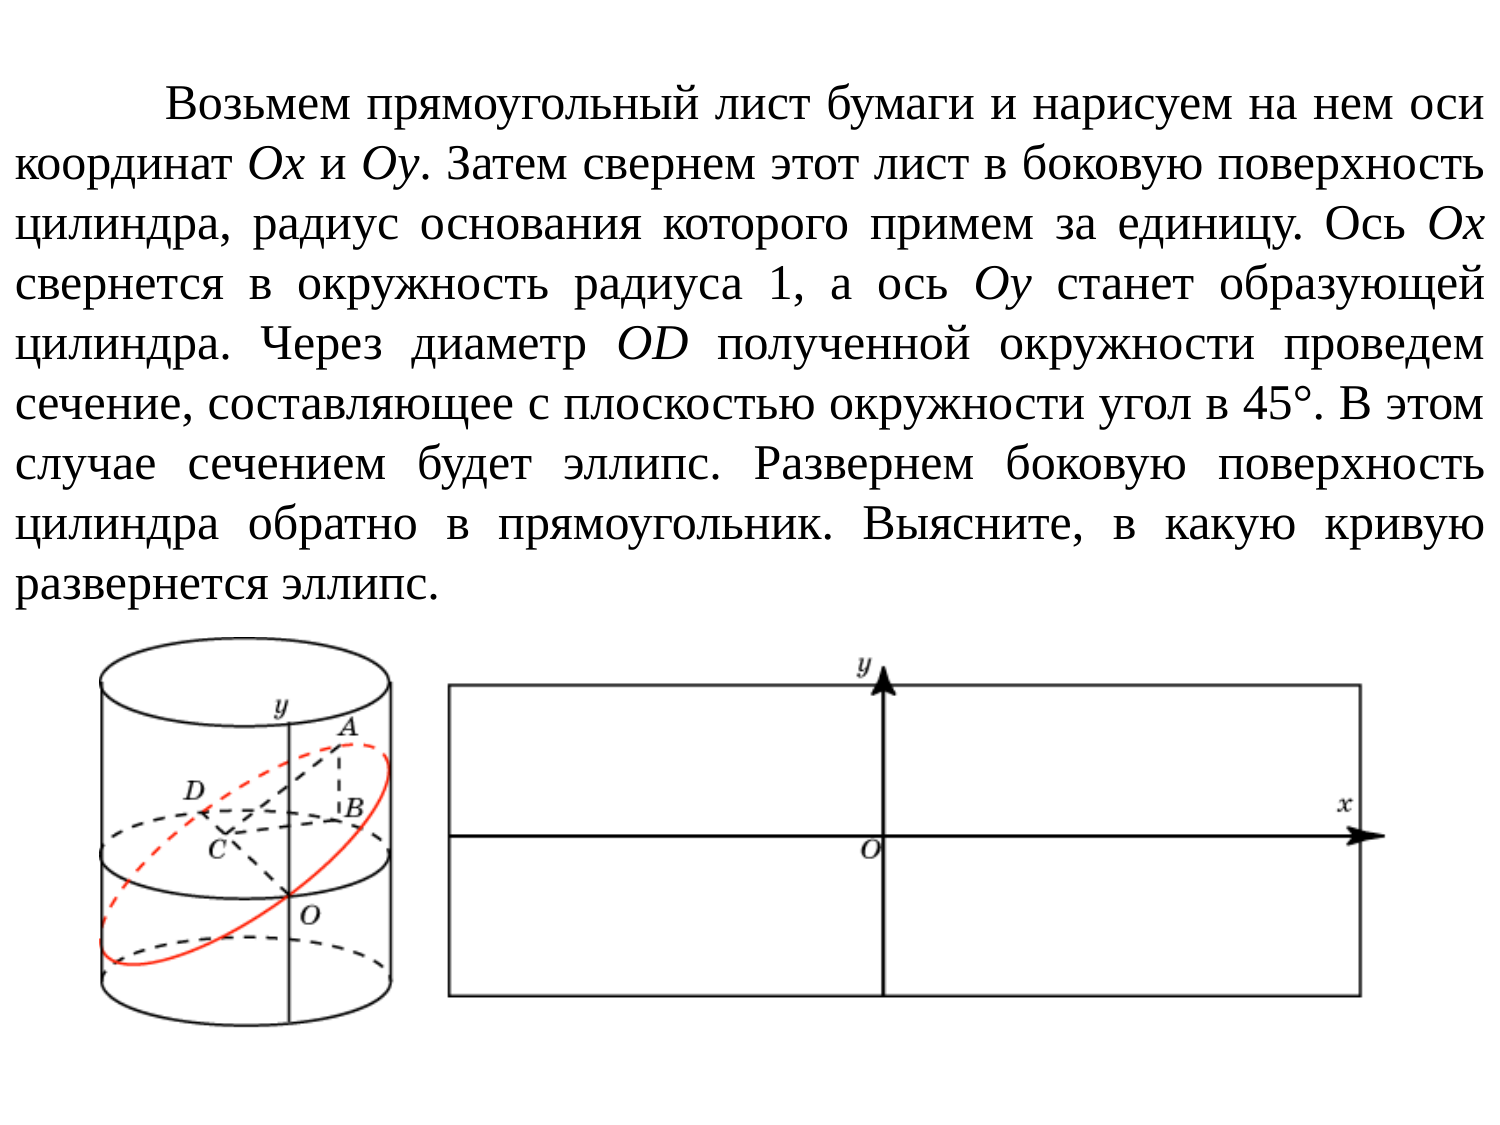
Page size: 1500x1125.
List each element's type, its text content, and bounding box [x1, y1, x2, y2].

picture [99, 637, 1387, 1029]
text_box Возьмем прямоугольный лист бумаги и нарисуем на нем оси координат Ox и Oy. Затем свернем этот лист в боковую поверхность цилиндра, радиус основания которого примем за единицу. Ось Ox свернется в окружность радиуса 1, а ось Oy станет образующей цилиндра. Через диаметр OD полученной окружности проведем сечение, составляющее с плоскостью окружности угол в 45°. В этом случае сечением будет эллипс. Развернем боковую поверхность цилиндра обратно в прямоугольник. Выясните, в какую кривую развернется эллипс. [0, 62, 1500, 618]
